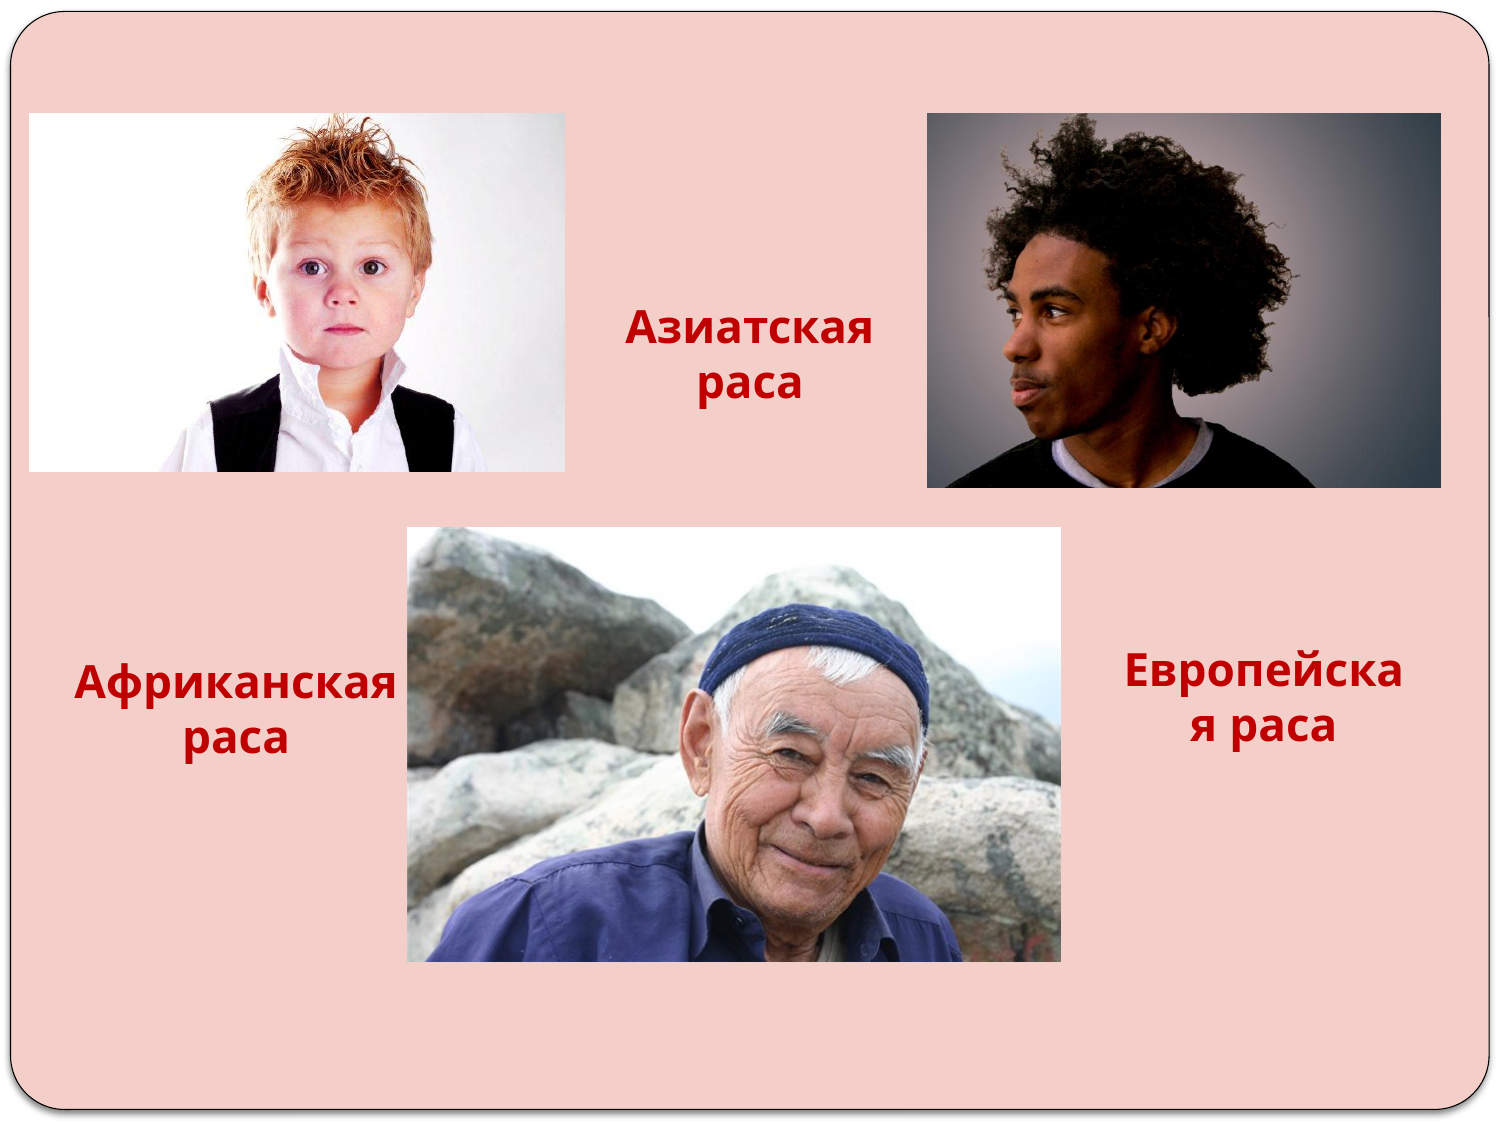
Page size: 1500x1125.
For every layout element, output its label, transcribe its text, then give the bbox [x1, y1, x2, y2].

text_box Европейская раса [1104, 633, 1424, 758]
text_box Азиатская раса [596, 290, 904, 416]
picture [926, 113, 1441, 488]
text_box Африканская раса [53, 645, 401, 770]
picture [29, 113, 566, 472]
picture [407, 526, 1062, 963]
